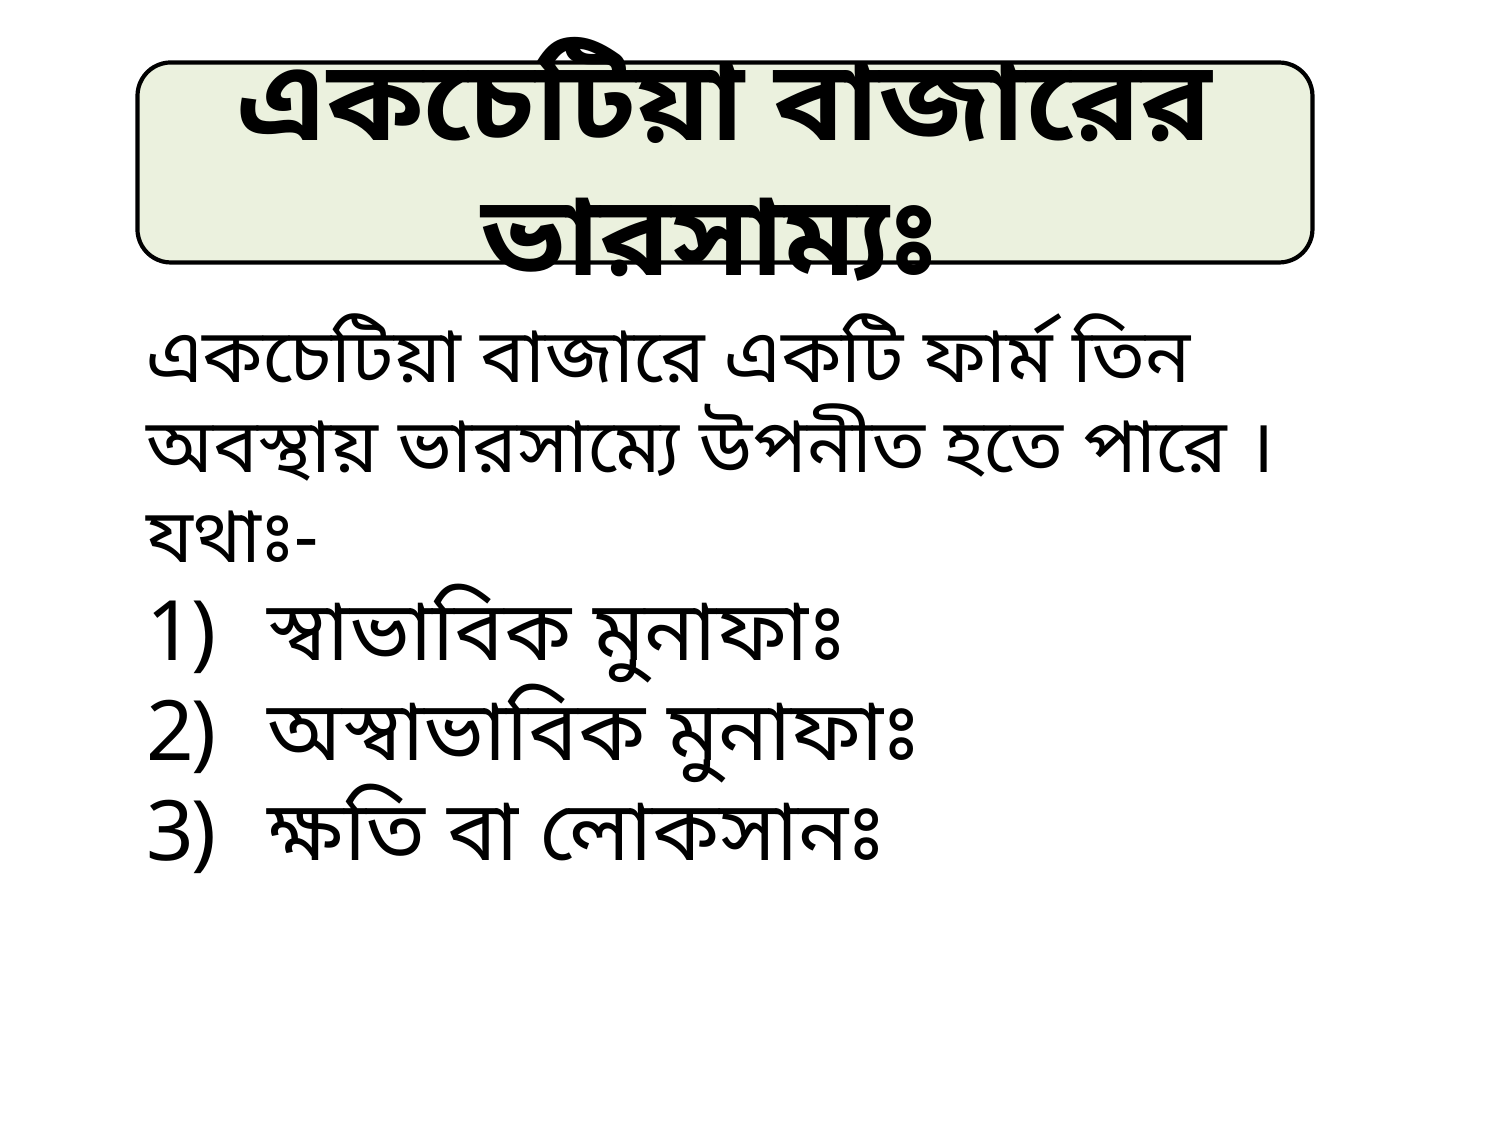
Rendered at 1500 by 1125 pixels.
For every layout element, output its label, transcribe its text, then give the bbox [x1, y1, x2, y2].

text_box একচেটিয়া বাজারের ভারসাম্যঃ [135, 60, 1315, 265]
text_box একচেটিয়া বাজারে একটি ফার্ম তিন অবস্থায় ভারসাম্যে উপনীত হতে পারে । যথাঃ- স্বাভাবিক মুনাফাঃ অস্বাভাবিক মুনাফাঃ ক্ষতি বা লোকসানঃ [131, 299, 1425, 885]
